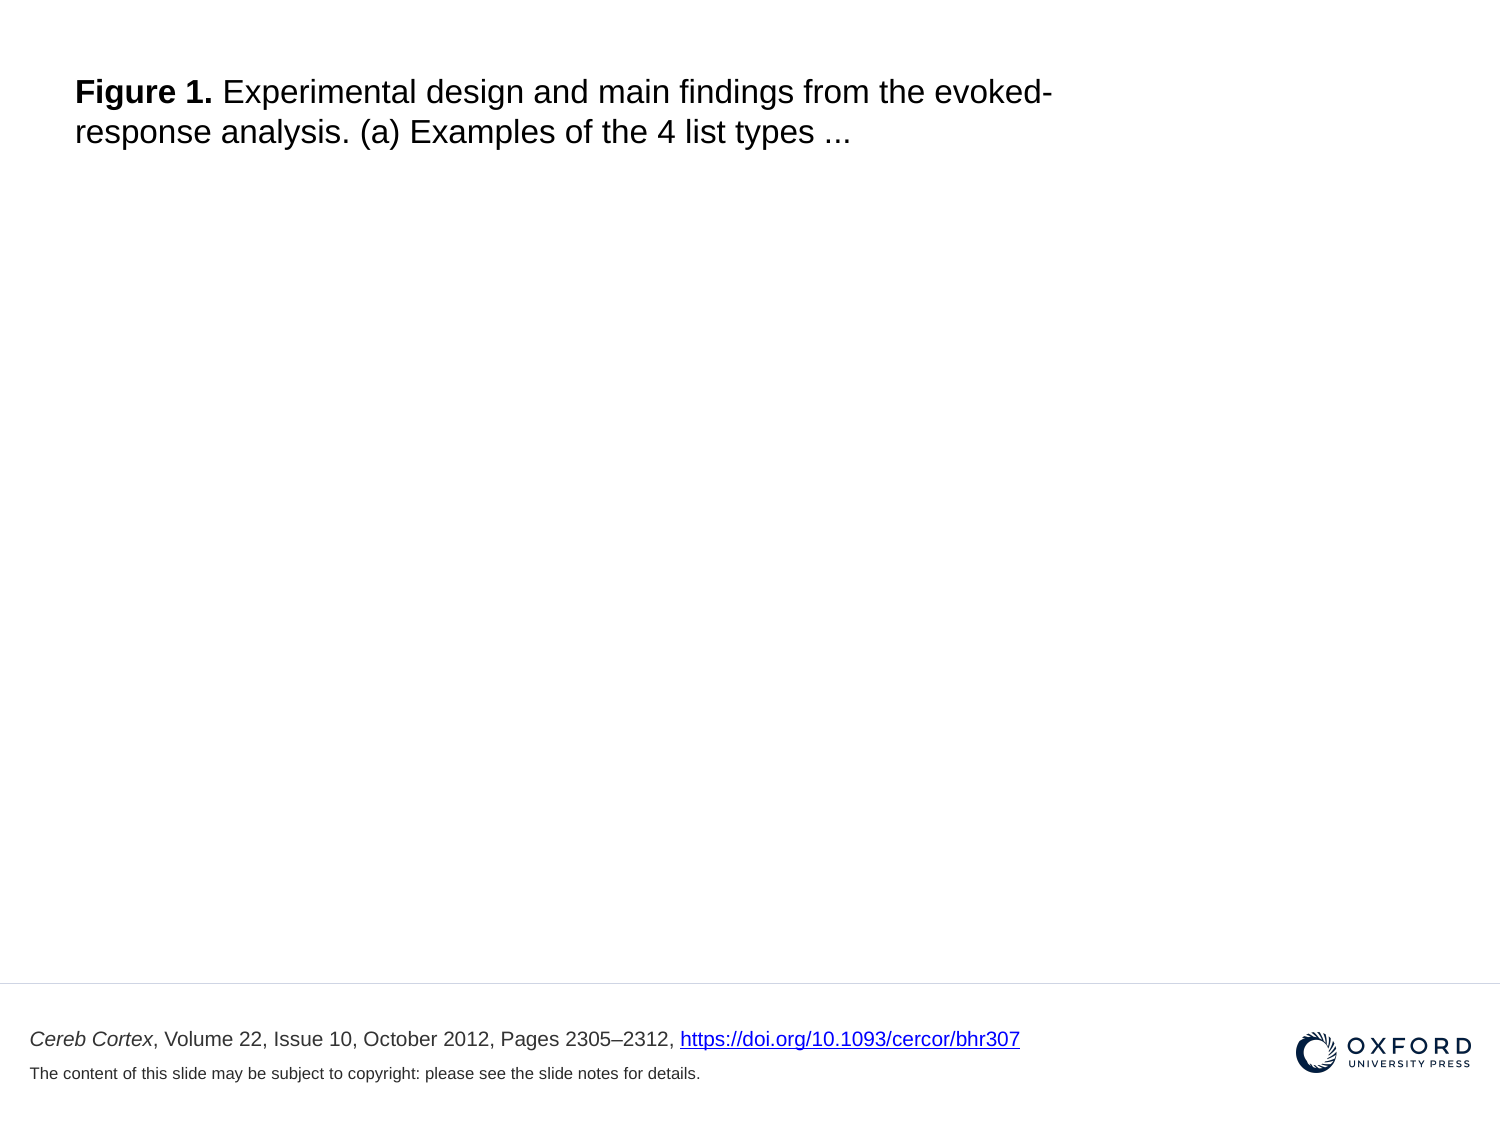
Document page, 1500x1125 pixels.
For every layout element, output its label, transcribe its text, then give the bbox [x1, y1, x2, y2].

title Figure 1. Experimental design and main findings from the evoked-response analysis. (a) Examples of the 4 list types ... [75, 69, 1078, 171]
footer Cereb Cortex, Volume 22, Issue 10, October 2012, Pages 2305–2312, https://doi.org/10.1093/cercor/bhr307 The content of this slide may be subject to copyright: please see the slide notes for details. [0, 983, 1260, 1125]
picture [1296, 1032, 1471, 1073]
